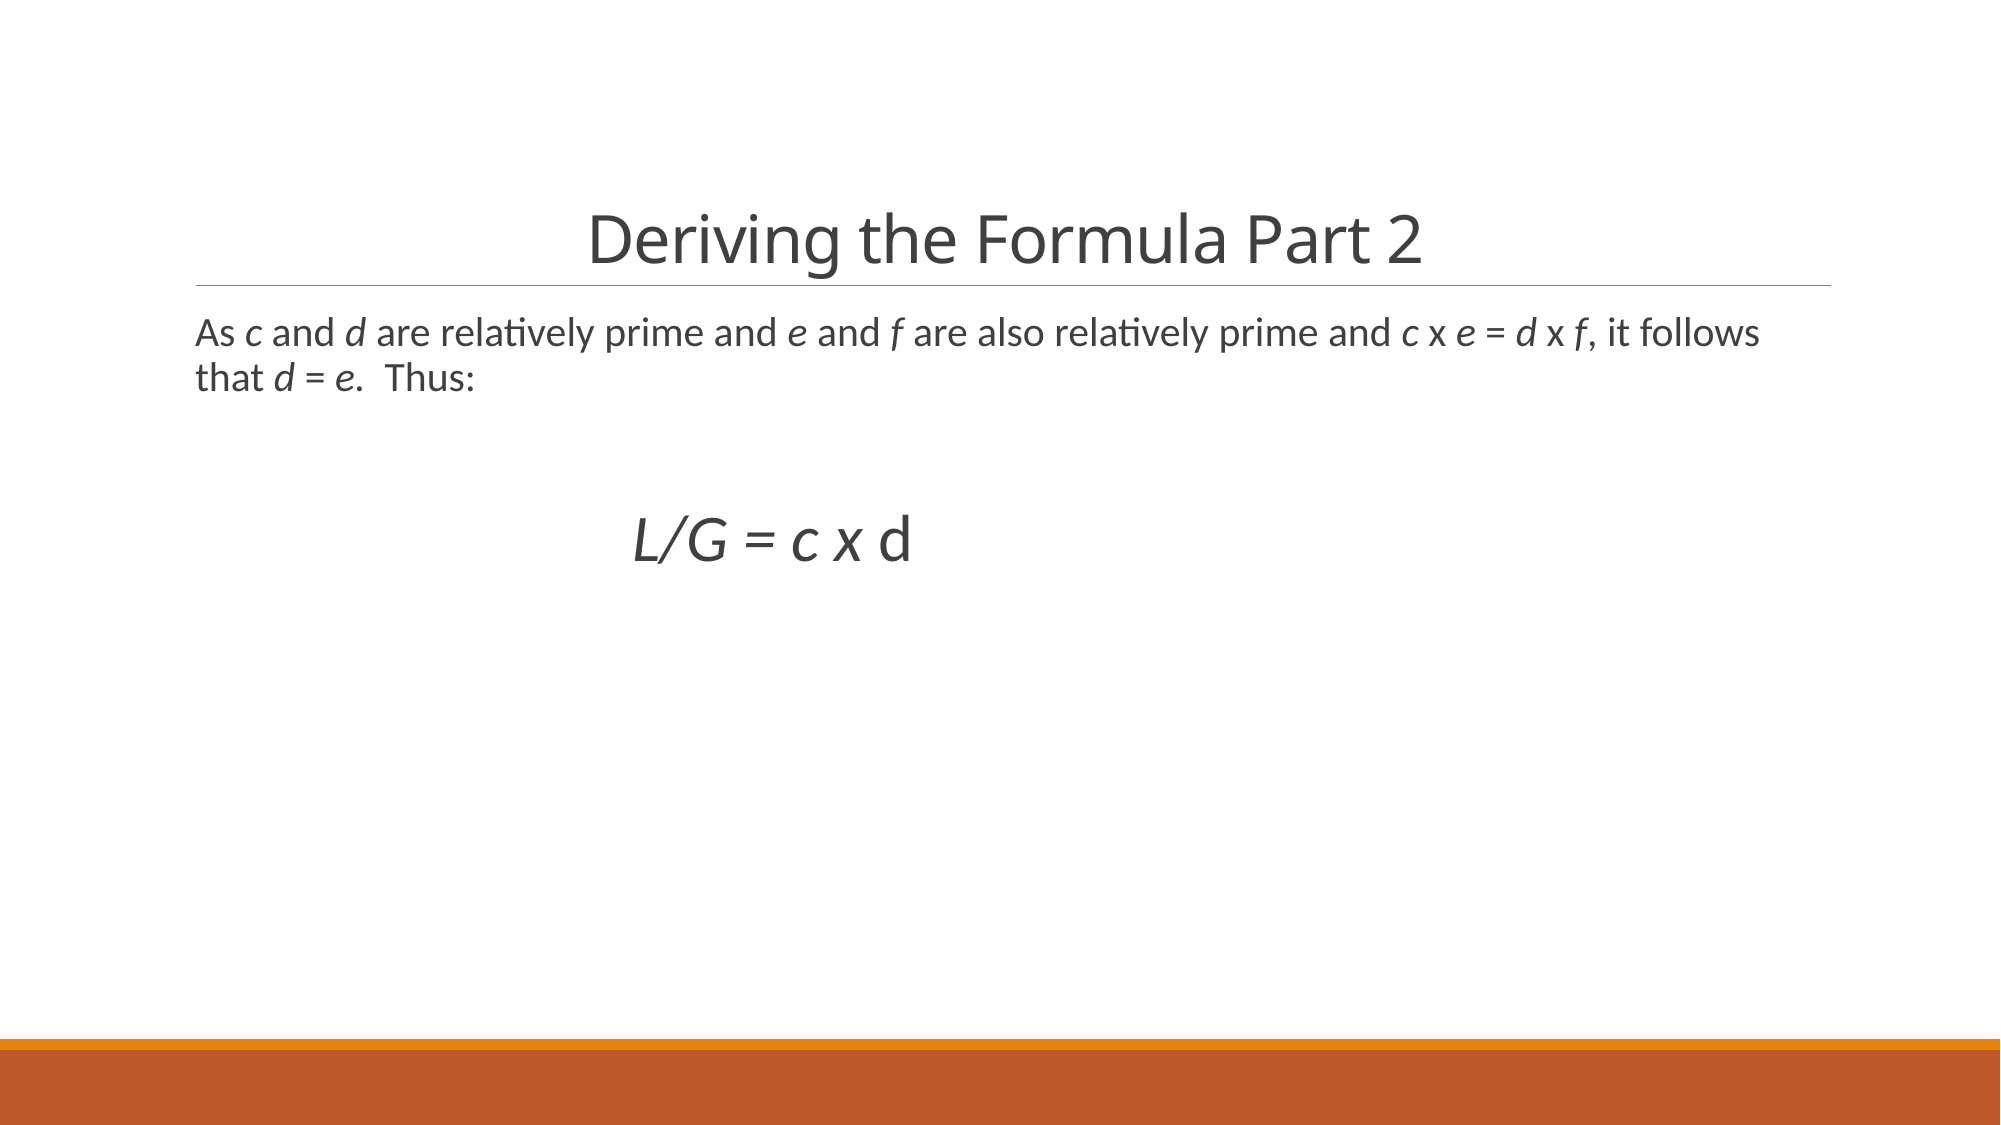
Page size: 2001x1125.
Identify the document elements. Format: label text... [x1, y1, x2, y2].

list As c and d are relatively prime and e and f are also relatively prime and c x e = d x f, it follows that d = e. Thus: L/G = c x d [180, 302, 1830, 963]
title Deriving the Formula Part 2 [180, 47, 1830, 285]
